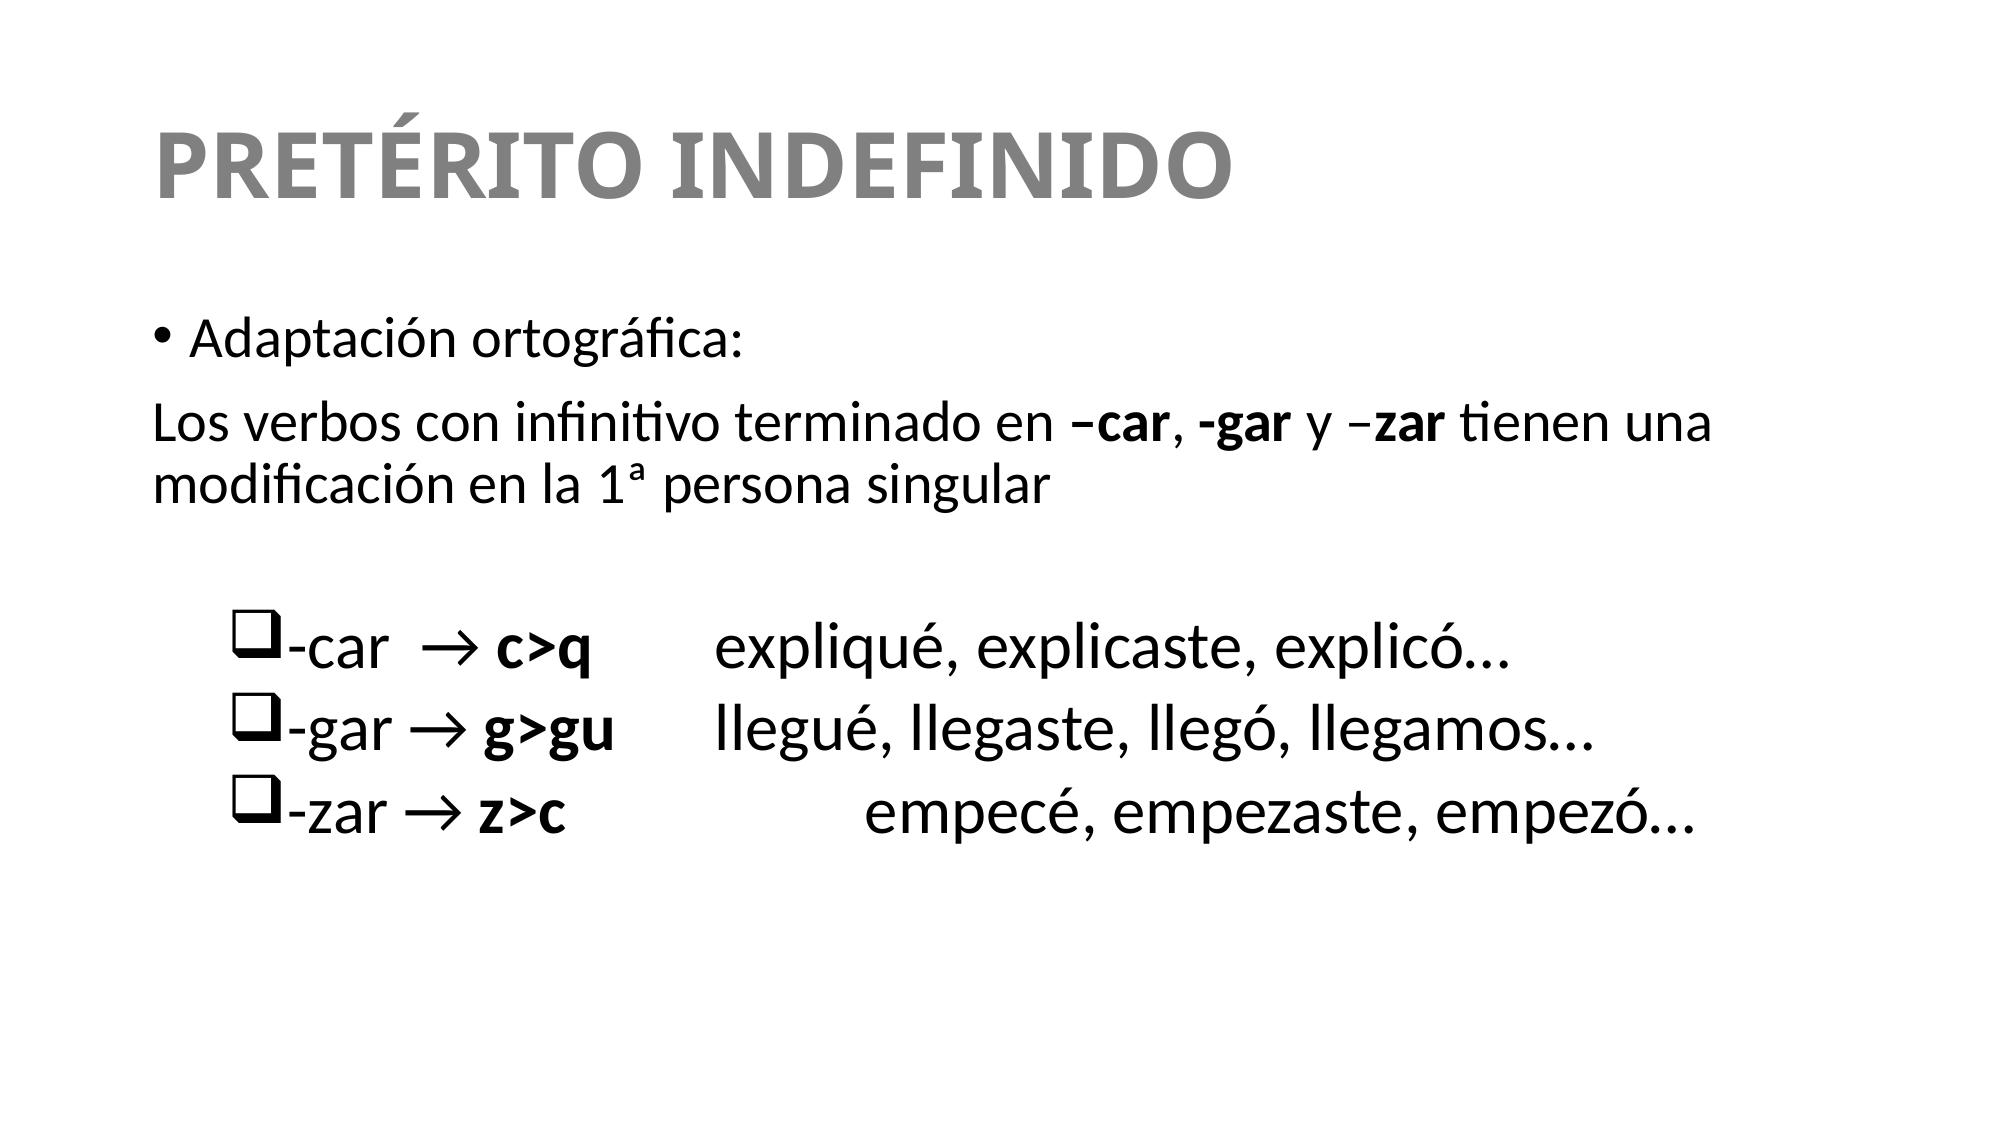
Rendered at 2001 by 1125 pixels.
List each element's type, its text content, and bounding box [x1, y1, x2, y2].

list Adaptación ortográfica: Los verbos con infinitivo terminado en –car, -gar y –zar tienen una modificación en la 1ª persona singular -car → c>q expliqué, explicaste, explicó… -gar → g>gu llegué, llegaste, llegó, llegamos… -zar → z>c empecé, empezaste, empezó… [137, 299, 1863, 1014]
title PRETÉRITO INDEFINIDO [137, 59, 1863, 278]
